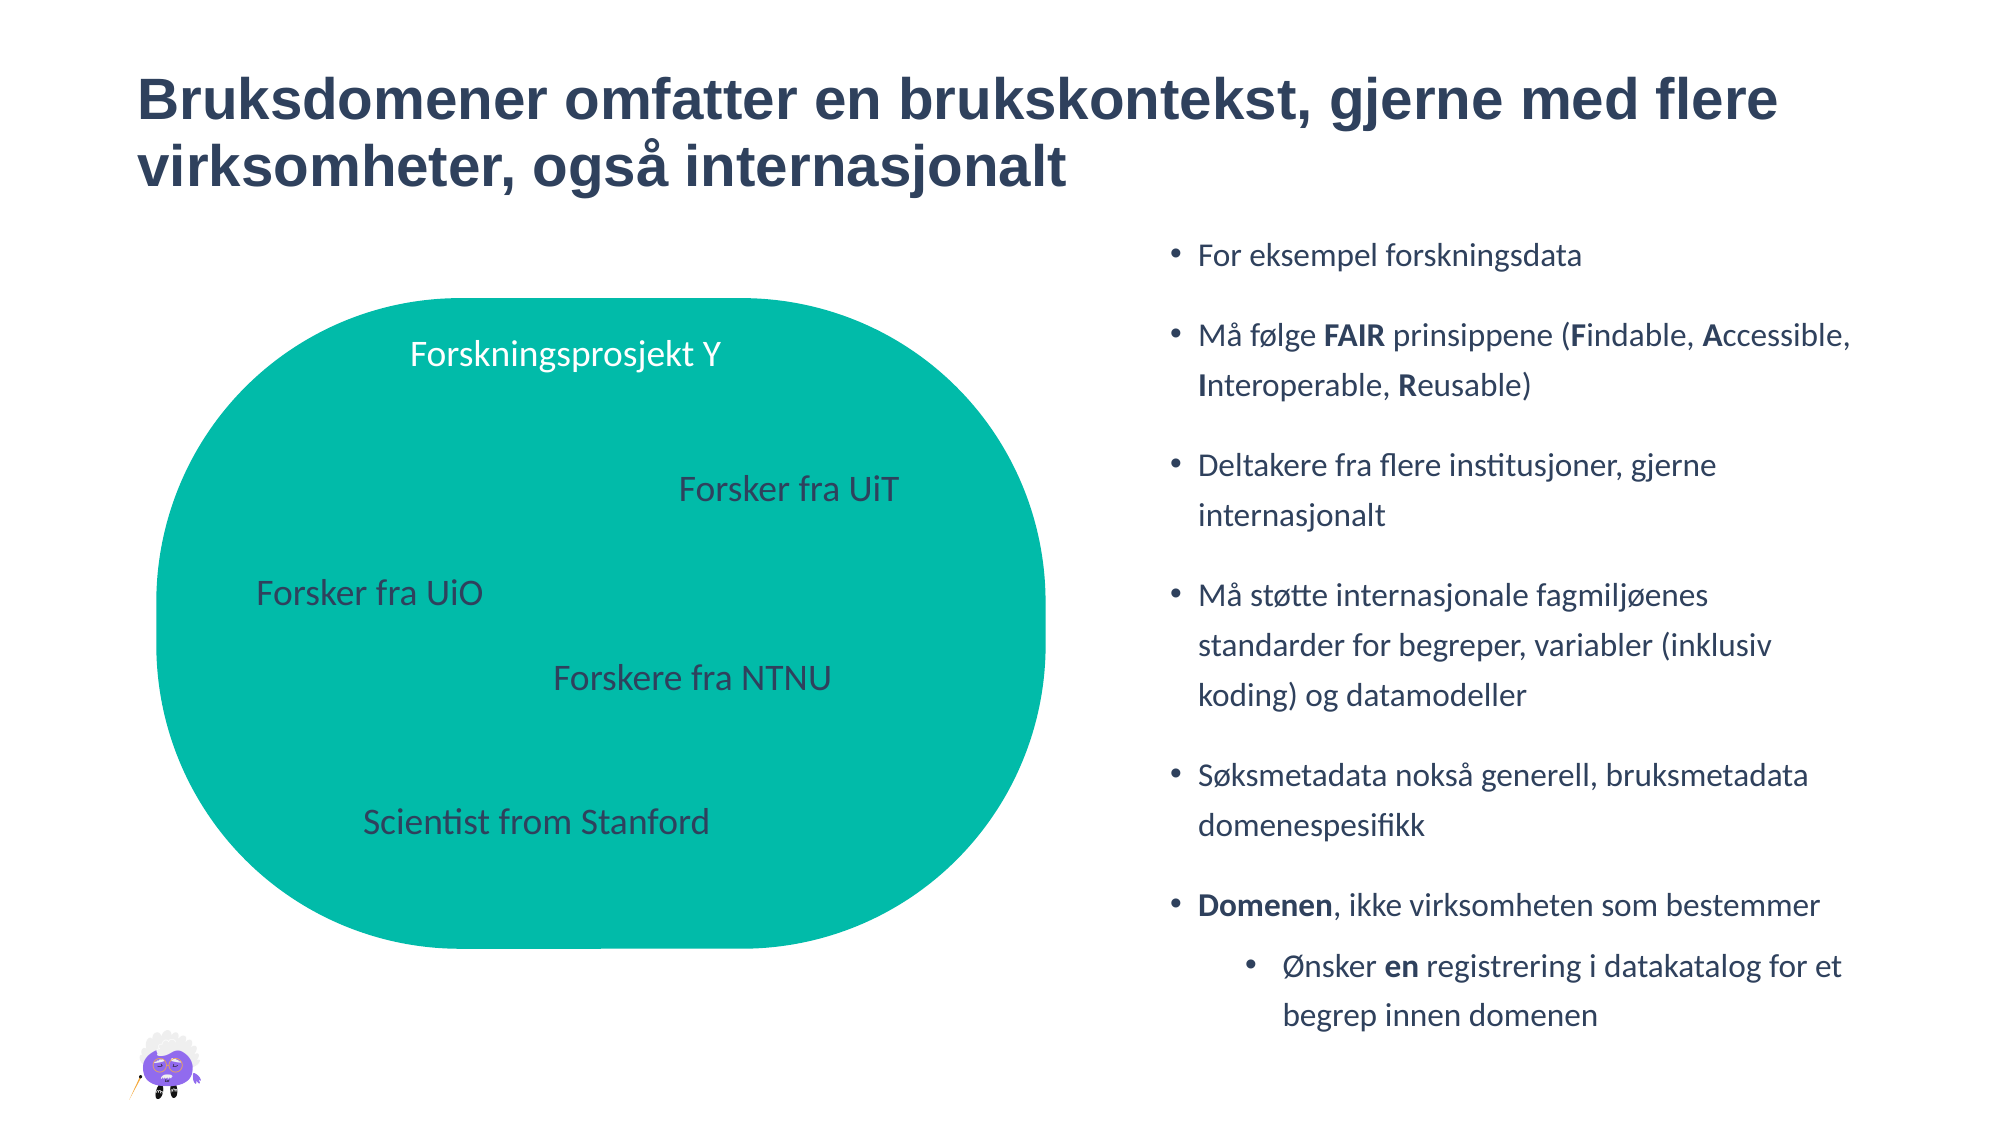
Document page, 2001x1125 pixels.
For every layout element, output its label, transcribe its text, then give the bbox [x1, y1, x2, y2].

text_box Scientist from Stanford [348, 789, 726, 850]
text_box Forsker fra UiO [241, 560, 499, 621]
text_box For eksempel forskningsdata Må følge FAIR prinsippene (Findable, Accessible, Interoperable, Reusable) Deltakere fra flere institusjoner, gjerne internasjonalt Må støtte internasjonale fagmiljøenes standarder for begreper, variabler (inklusiv koding) og datamodeller Søksmetadata nokså generell, bruksmetadata domenespesifikk Domenen, ikke virksomheten som bestemmer Ønsker en registrering i datakatalog for et begrep innen domenen [1155, 215, 1869, 1084]
text_box Forskningsprosjekt Y [395, 321, 857, 382]
title Bruksdomener omfatter en brukskontekst, gjerne med flere virksomheter, også internasjonalt [137, 59, 1863, 200]
text_box [155, 297, 1047, 950]
text_box Forsker fra UiT [664, 456, 915, 516]
text_box Forskere fra NTNU [538, 645, 848, 706]
picture [129, 1030, 201, 1100]
